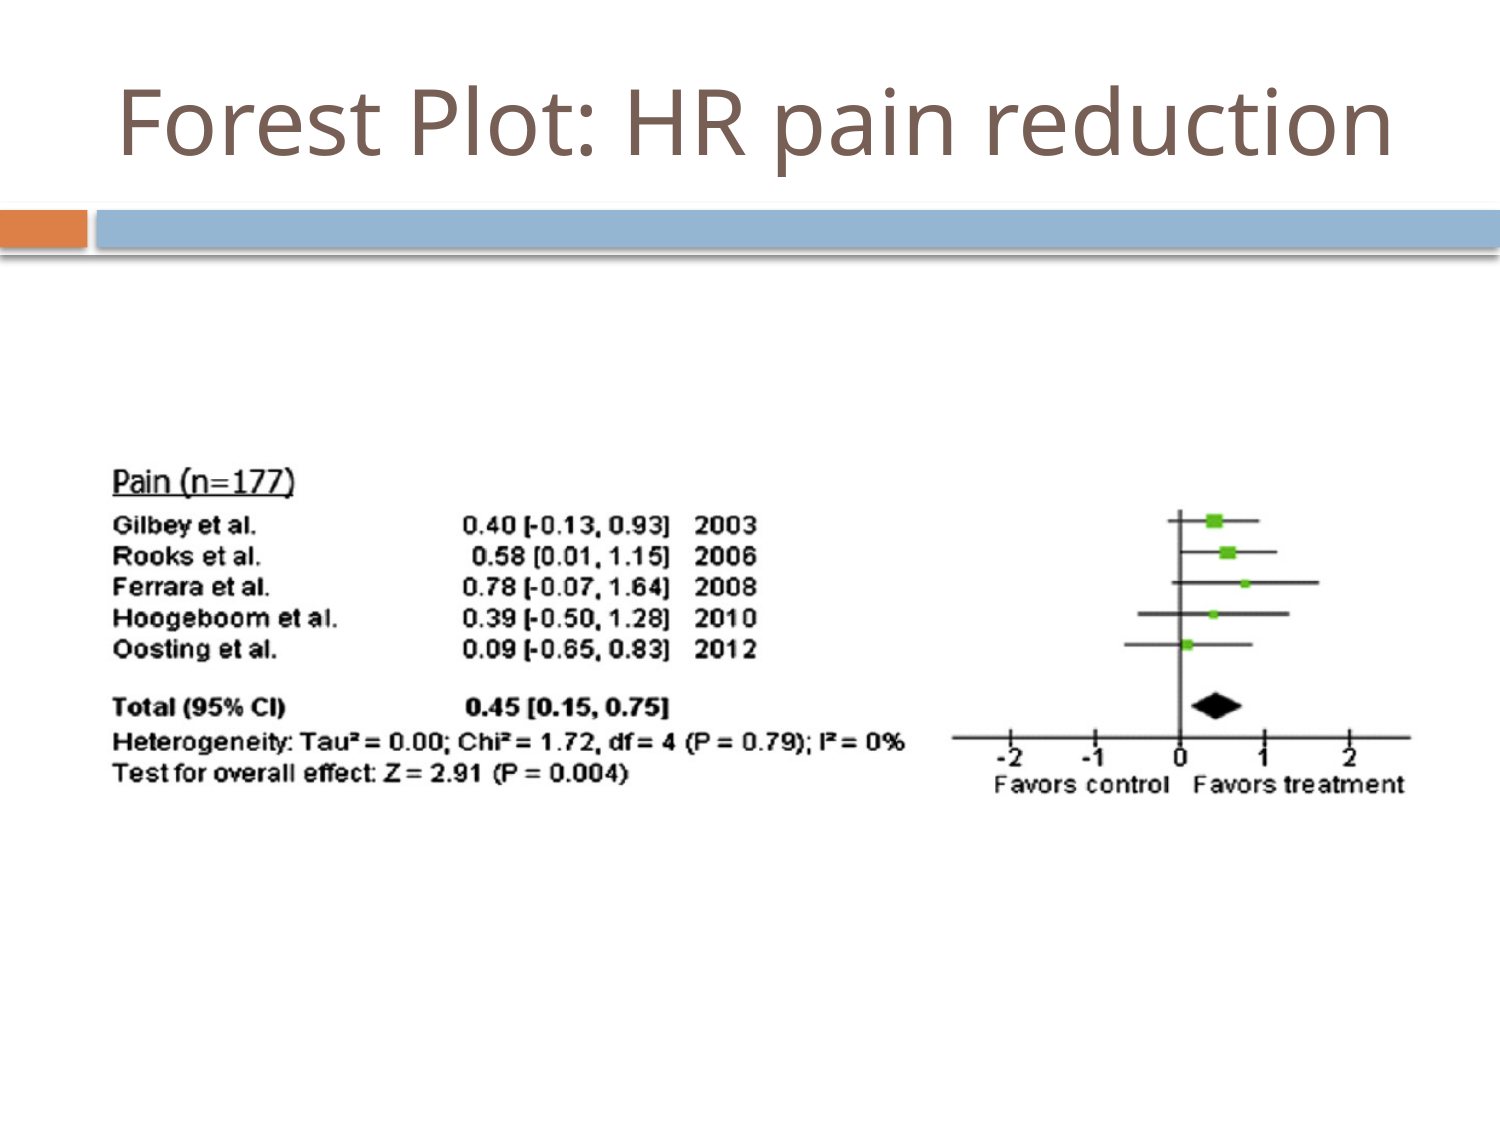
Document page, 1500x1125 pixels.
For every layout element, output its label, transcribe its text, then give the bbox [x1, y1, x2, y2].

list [100, 454, 1439, 808]
title Forest Plot: HR pain reduction [100, 37, 1438, 200]
